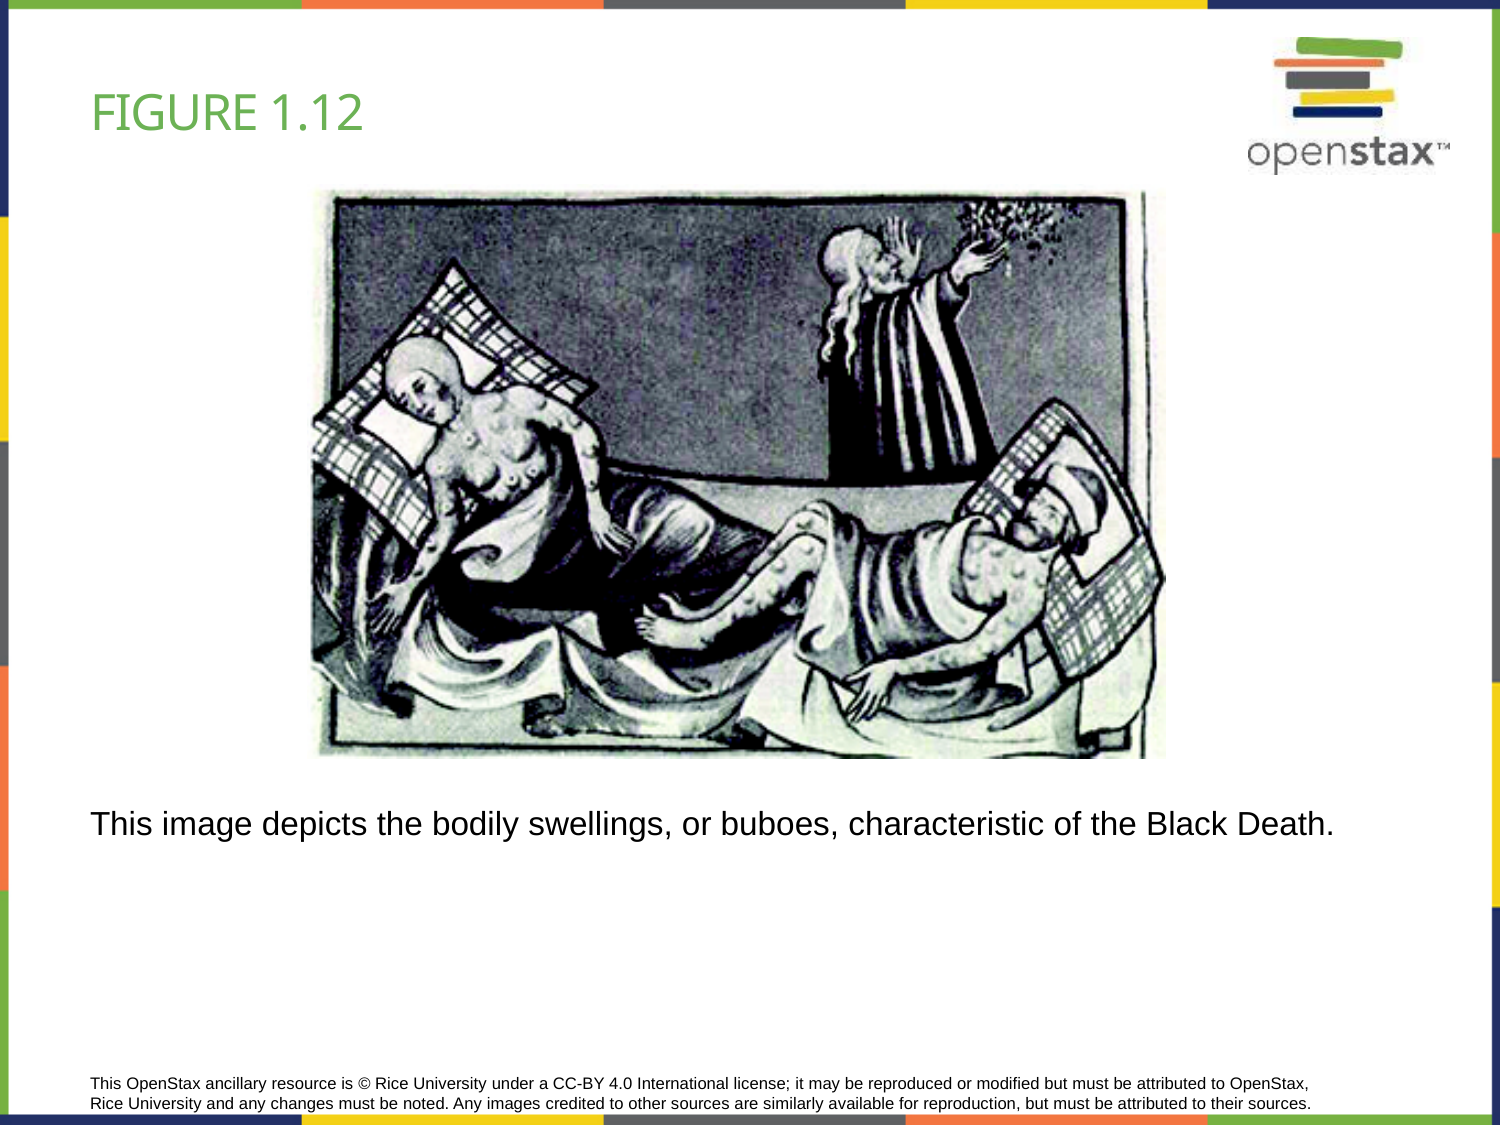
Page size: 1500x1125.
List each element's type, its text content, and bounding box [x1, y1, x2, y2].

list This image depicts the bodily swellings, or buboes, characteristic of the Black Death. [75, 794, 1398, 986]
title Figure 1.12 [75, 39, 1246, 148]
footer This OpenStax ancillary resource is © Rice University under a CC-BY 4.0 International license; it may be reproduced or modified but must be attributed to OpenStax, Rice University and any changes must be noted. Any images credited to other sources are similarly available for reproduction, but must be attributed to their sources. [75, 1065, 1352, 1112]
picture [0, 0, 1500, 1125]
